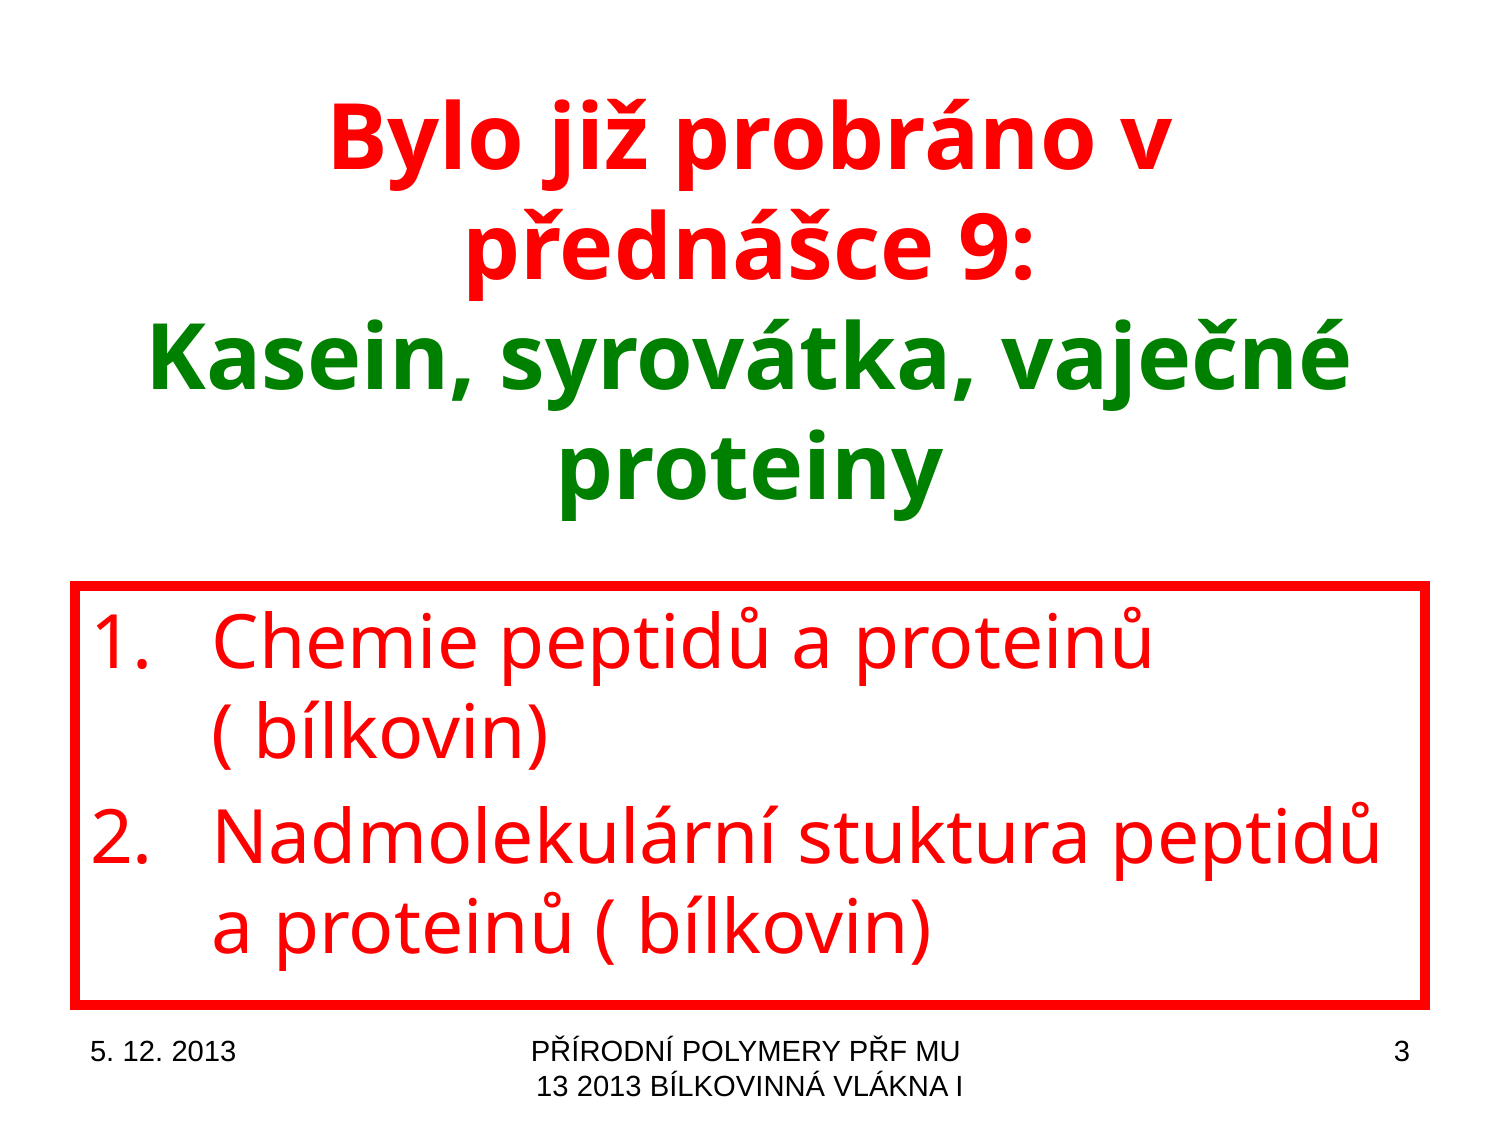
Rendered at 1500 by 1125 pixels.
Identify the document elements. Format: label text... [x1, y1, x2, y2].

footer PŘÍRODNÍ POLYMERY PŘF MU 13 2013 BÍLKOVINNÁ VLÁKNA I [512, 1024, 988, 1103]
slide_number 3 [1074, 1024, 1426, 1103]
title Bylo již probráno v přednášce 9: Kasein, syrovátka, vaječné proteiny [74, 44, 1426, 551]
slide_number 5. 12. 2013 [74, 1024, 426, 1103]
list Chemie peptidů a proteinů ( bílkovin) Nadmolekulární stuktura peptidů a proteinů ( bílkovin) [74, 585, 1426, 1006]
